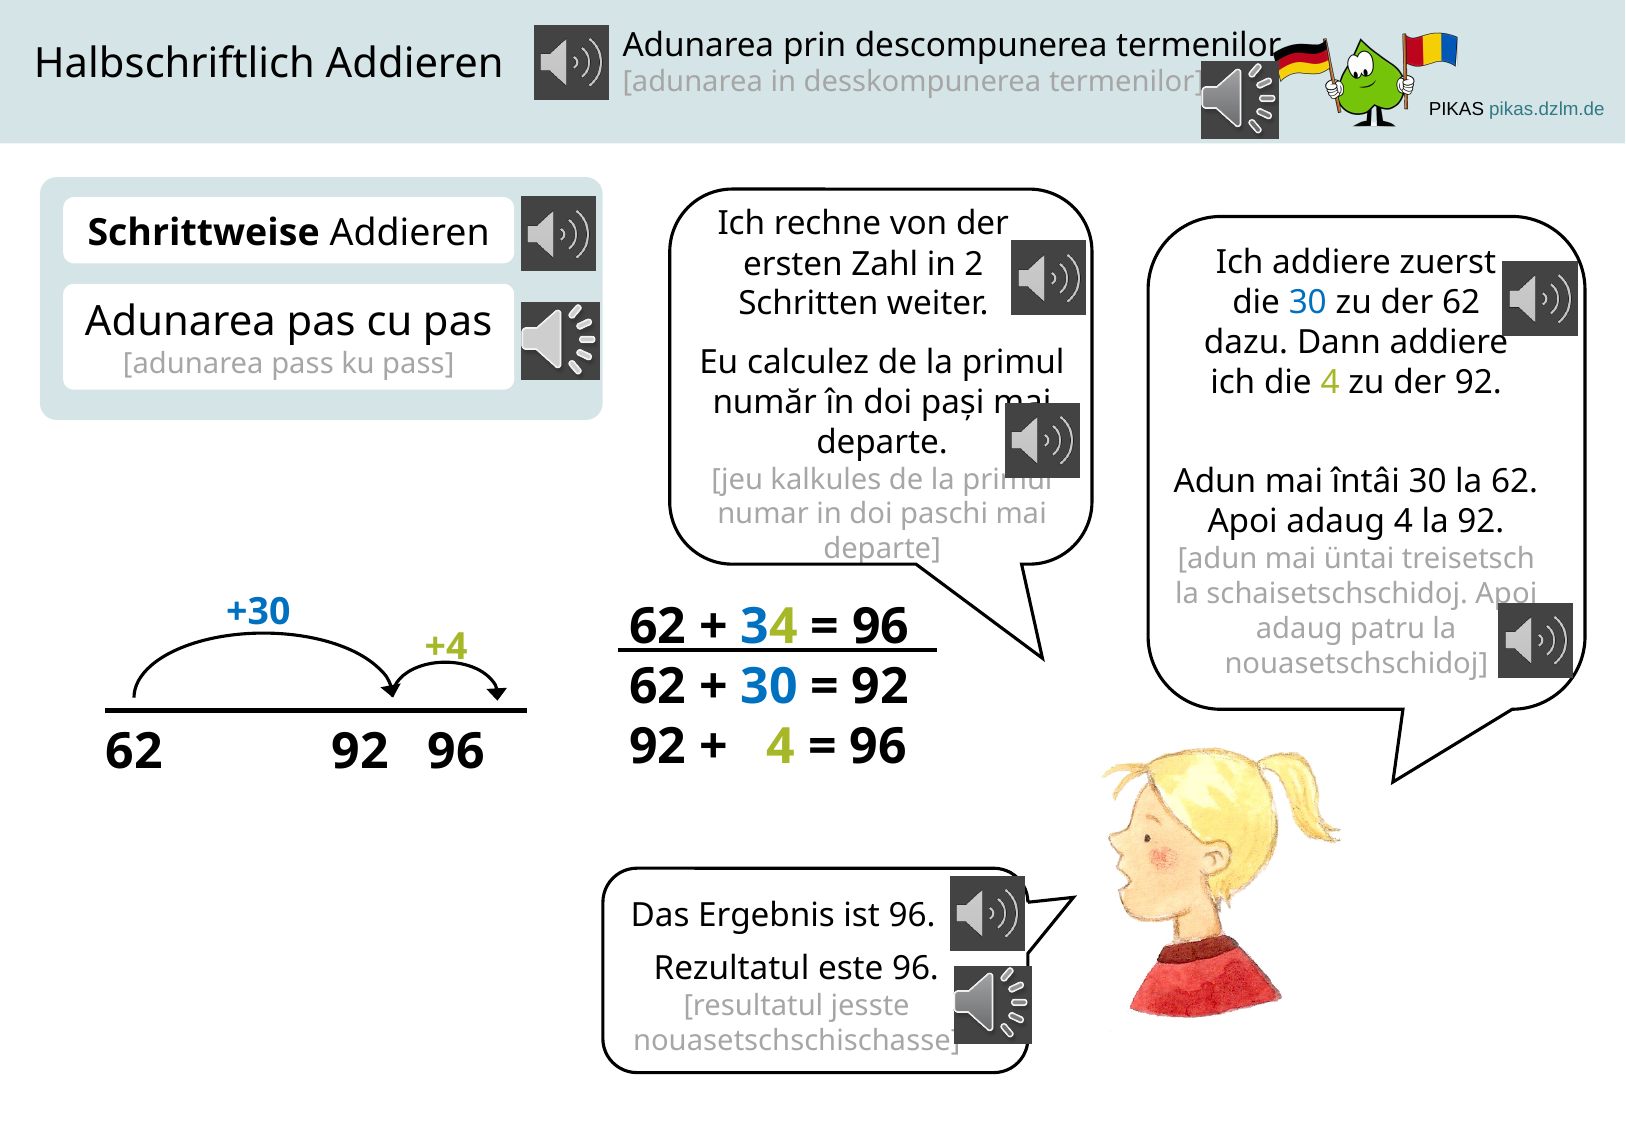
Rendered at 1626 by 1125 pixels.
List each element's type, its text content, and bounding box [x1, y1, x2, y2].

text_box [1011, 602, 1045, 661]
text_box Halbschriftlich Addieren [23, 14, 657, 106]
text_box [1148, 216, 1586, 710]
picture [1501, 260, 1579, 337]
picture [1497, 601, 1574, 679]
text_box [90, 580, 565, 787]
text_box Schrittweise Addieren [63, 197, 515, 264]
text_box Adunarea prin descompunerea termenilor [adunarea in desskompunerea termenilor] [657, 15, 1335, 105]
picture [1010, 239, 1088, 317]
picture [1200, 32, 1458, 141]
picture [948, 874, 1026, 952]
picture [1003, 401, 1081, 479]
picture [1100, 746, 1343, 1032]
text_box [614, 586, 1011, 783]
text_box [38, 176, 604, 422]
picture [519, 195, 597, 273]
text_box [656, 186, 1093, 602]
picture [532, 23, 610, 101]
picture [952, 964, 1033, 1045]
text_box Adunarea pas cu pas [adunarea pass ku pass] [63, 283, 515, 390]
picture [520, 301, 601, 382]
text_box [573, 868, 1028, 1073]
